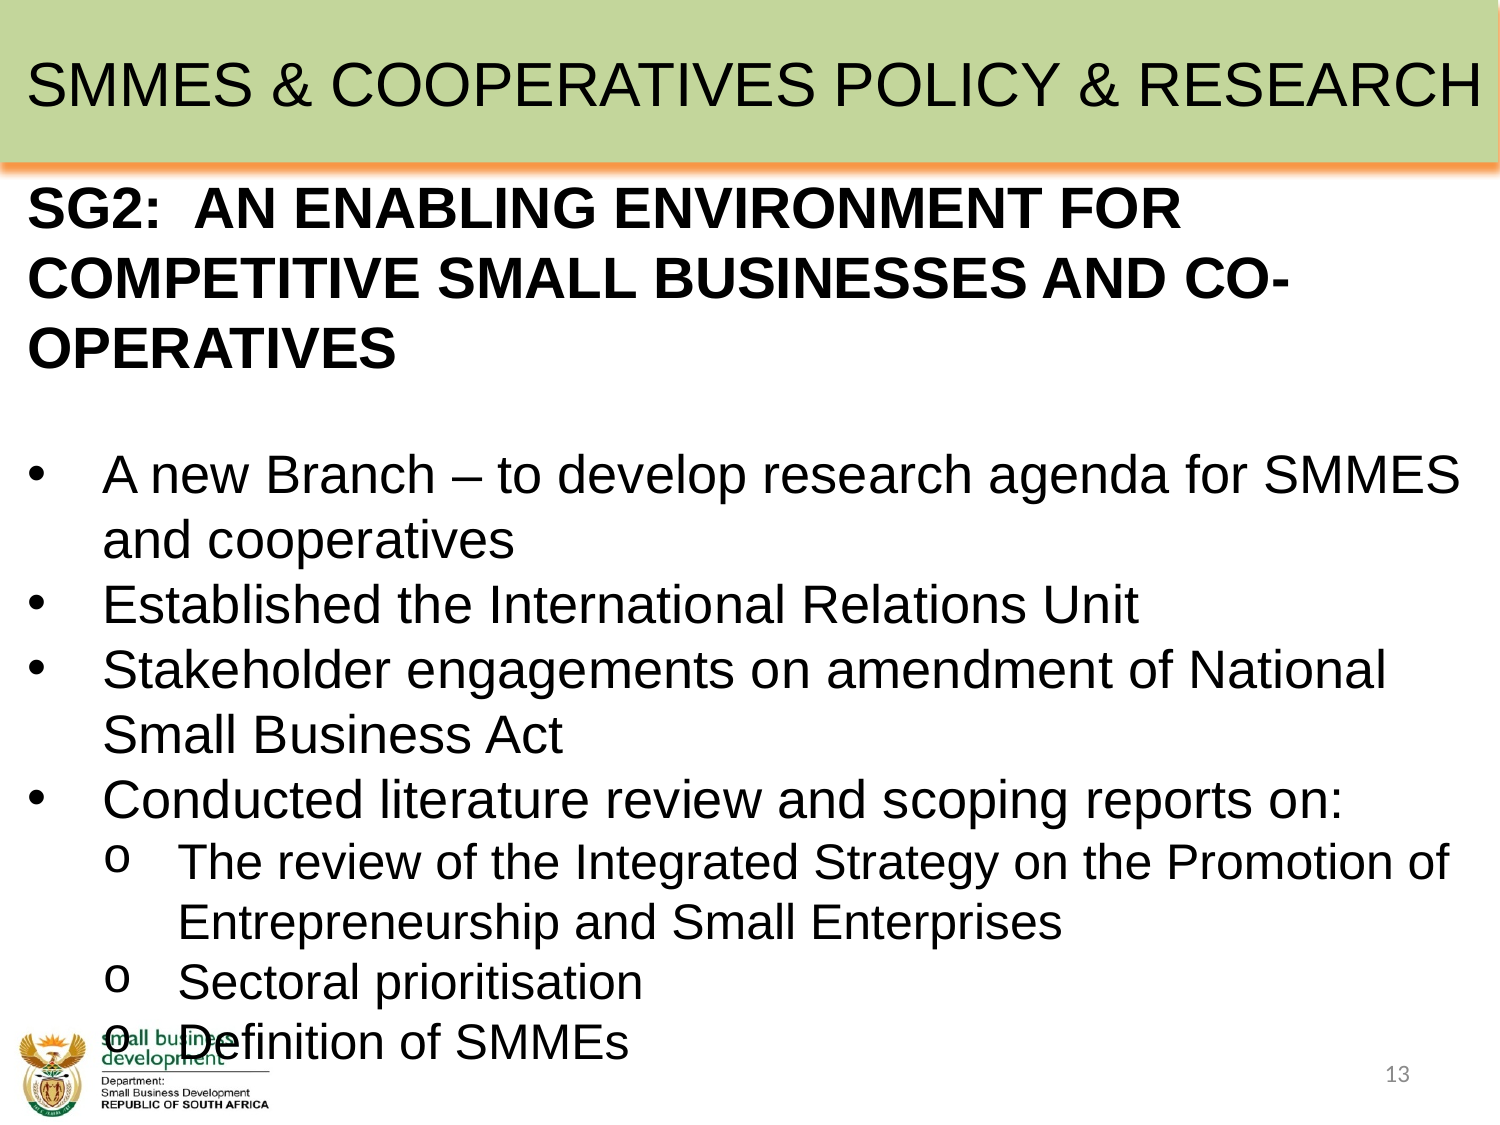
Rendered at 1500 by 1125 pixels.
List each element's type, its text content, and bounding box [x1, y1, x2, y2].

text_box SG2: An enabling Environment for competitive small businesses and co-operatives A new Branch – to develop research agenda for SMMES and cooperatives Established the International Relations Unit Stakeholder engagements on amendment of National Small Business Act Conducted literature review and scoping reports on: The review of the Integrated Strategy on the Promotion of Entrepreneurship and Small Enterprises Sectoral prioritisation Definition of SMMEs [12, 162, 1499, 1125]
title Smmes & Cooperatives Policy & Research [0, 0, 1499, 163]
picture [0, 1018, 288, 1122]
